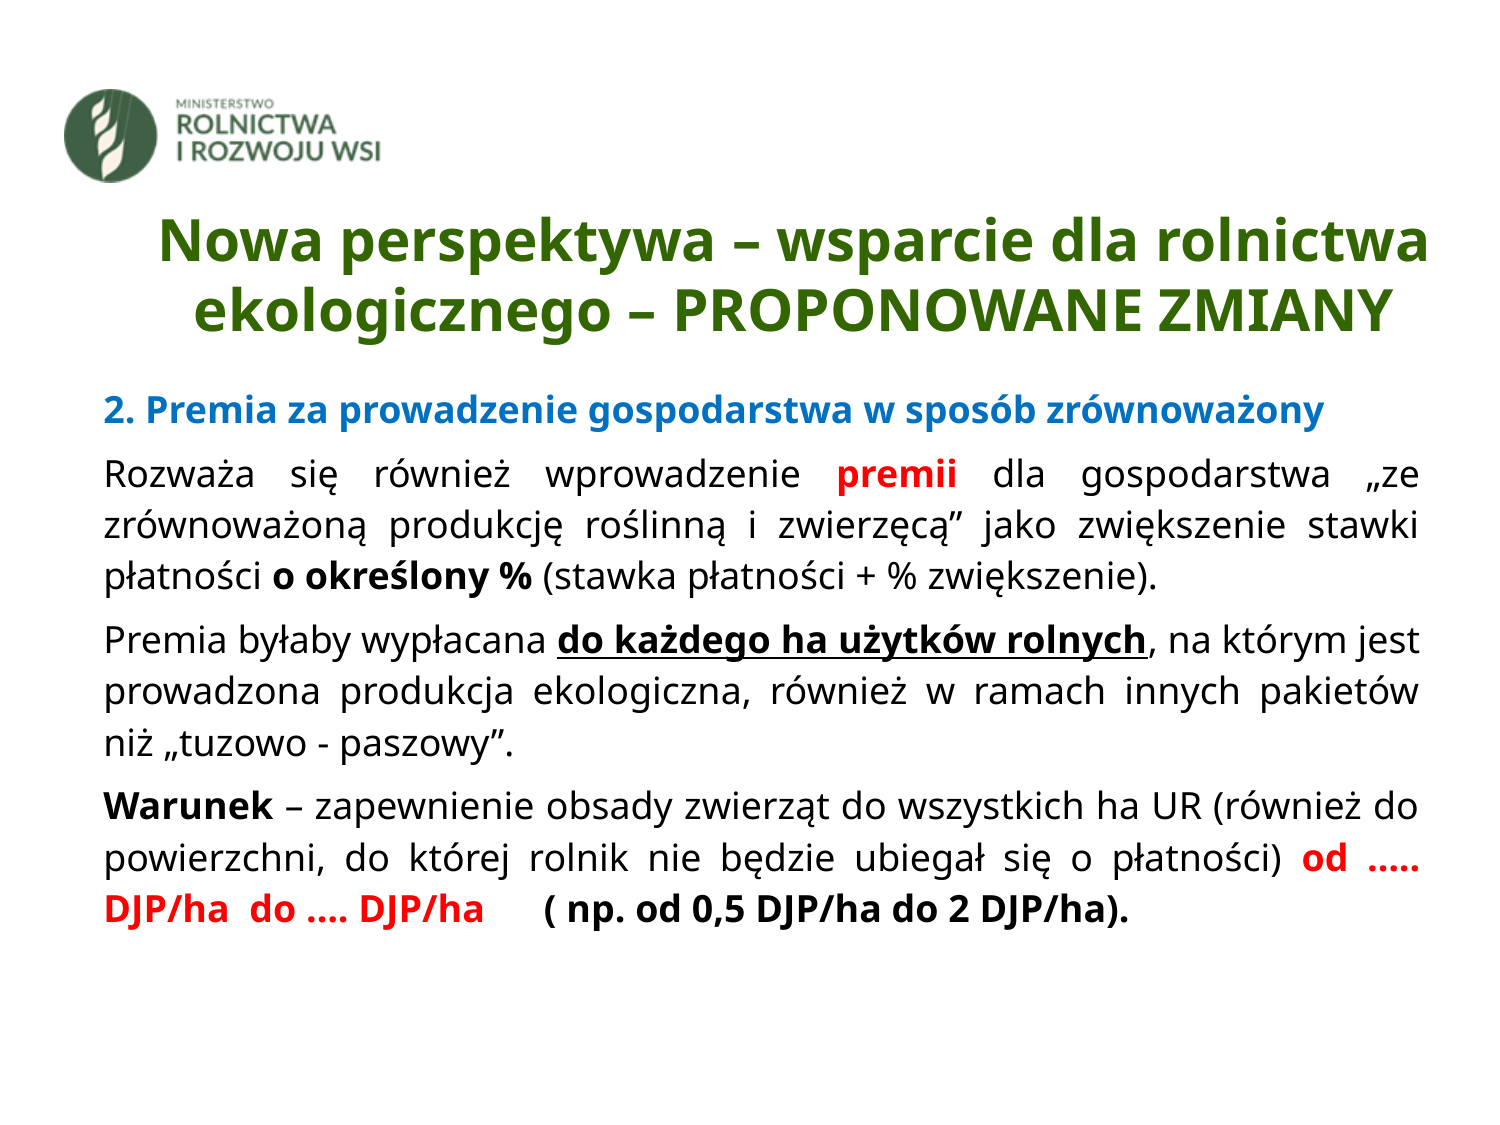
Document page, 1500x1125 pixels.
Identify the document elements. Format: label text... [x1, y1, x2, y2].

text_box Nowa perspektywa – wsparcie dla rolnictwa ekologicznego – PROPONOWANE ZMIANY [88, 208, 1500, 338]
text_box 2. Premia za prowadzenie gospodarstwa w sposób zrównoważony Rozważa się również wprowadzenie premii dla gospodarstwa „ze zrównoważoną produkcję roślinną i zwierzęcą” jako zwiększenie stawki płatności o określony % (stawka płatności + % zwiększenie). Premia byłaby wypłacana do każdego ha użytków rolnych, na którym jest prowadzona produkcja ekologiczna, również w ramach innych pakietów niż „tuzowo - paszowy”. Warunek – zapewnienie obsady zwierząt do wszystkich ha UR (również do powierzchni, do której rolnik nie będzie ubiegał się o płatności) od ….. DJP/ha do …. DJP/ha ( np. od 0,5 DJP/ha do 2 DJP/ha). [88, 378, 1436, 938]
picture [64, 89, 395, 183]
